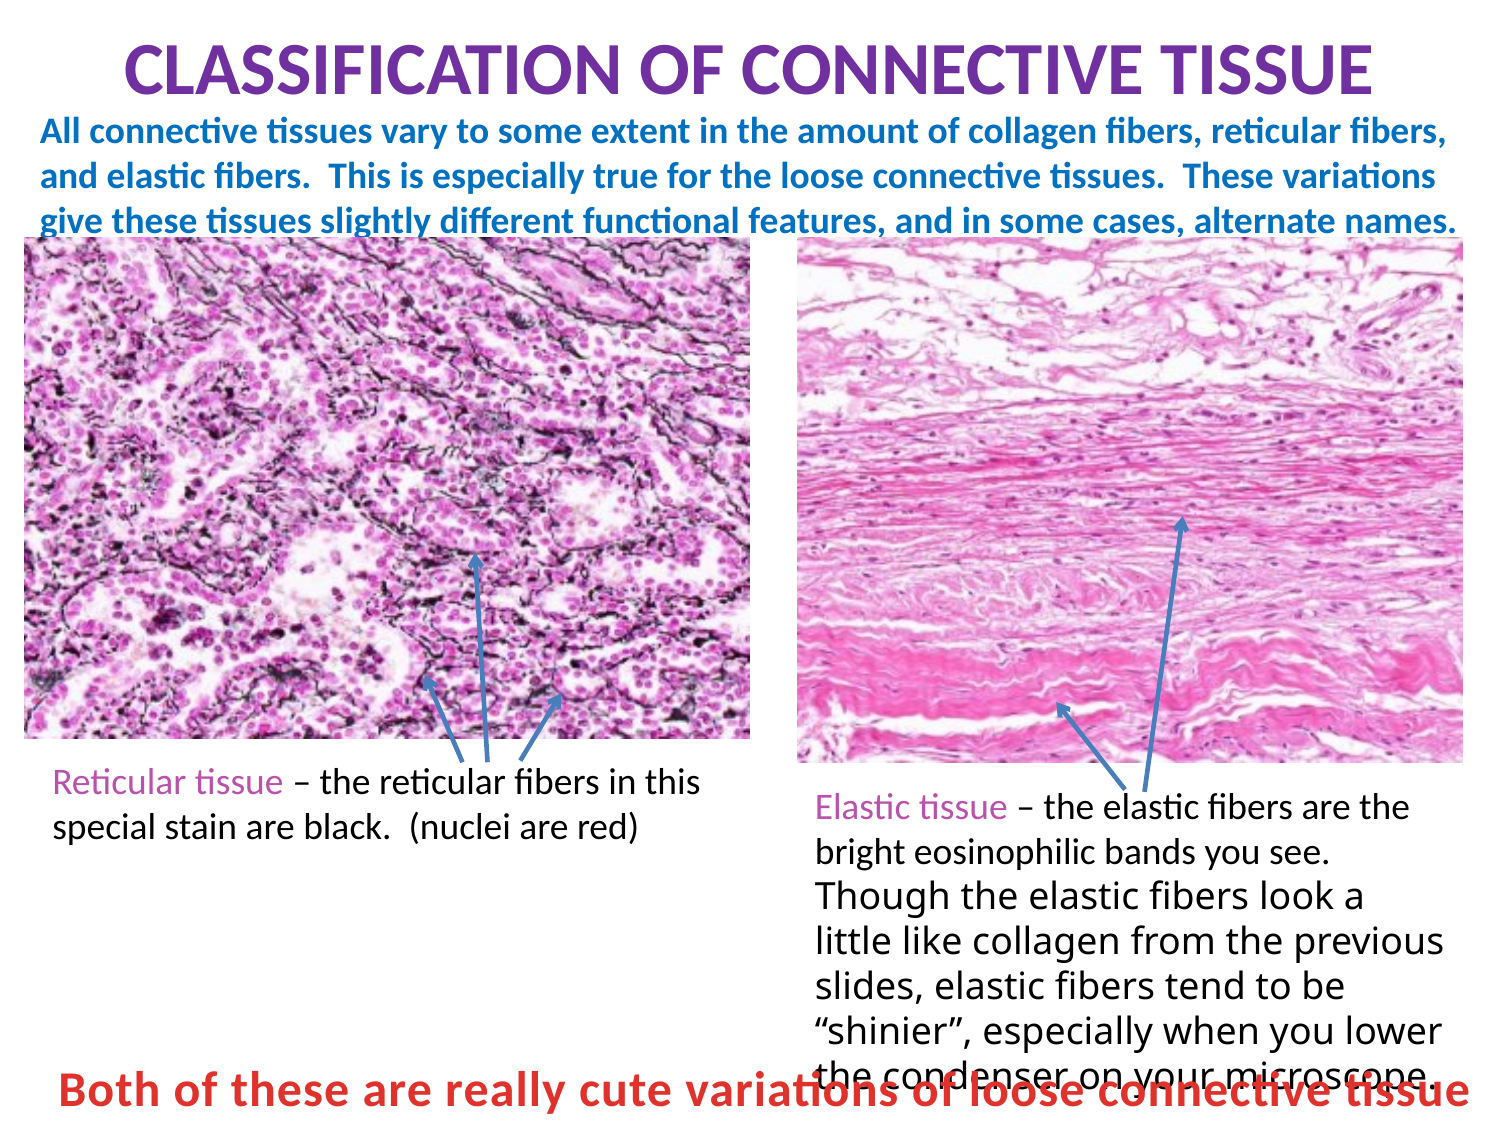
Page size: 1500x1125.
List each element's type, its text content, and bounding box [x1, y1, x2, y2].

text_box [1025, 634, 1302, 674]
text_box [1046, 711, 1135, 781]
text_box CLASSIFICATION OF CONNECTIVE TISSUE [109, 12, 1391, 118]
picture [796, 236, 1463, 763]
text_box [506, 706, 575, 748]
picture [24, 236, 751, 739]
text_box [376, 650, 587, 664]
text_box Both of these are really cute variations of loose connective tissue [43, 1049, 1488, 1124]
text_box All connective tissues vary to some extent in the amount of collagen fibers, reticular fibers, and elastic fibers. This is especially true for the loose connective tissues. These variations give these tissues slightly different functional features, and in some cases, alternate names. [24, 98, 1488, 249]
text_box Elastic tissue – the elastic fibers are the bright eosinophilic bands you see. Though the elastic fibers look a little like collagen from the previous slides, elastic fibers tend to be “shinier”, especially when you lower the condenser on your microscope. [799, 774, 1463, 1049]
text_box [399, 699, 488, 738]
text_box Reticular tissue – the reticular fibers in this special stain are black. (nuclei are red) [37, 749, 763, 855]
